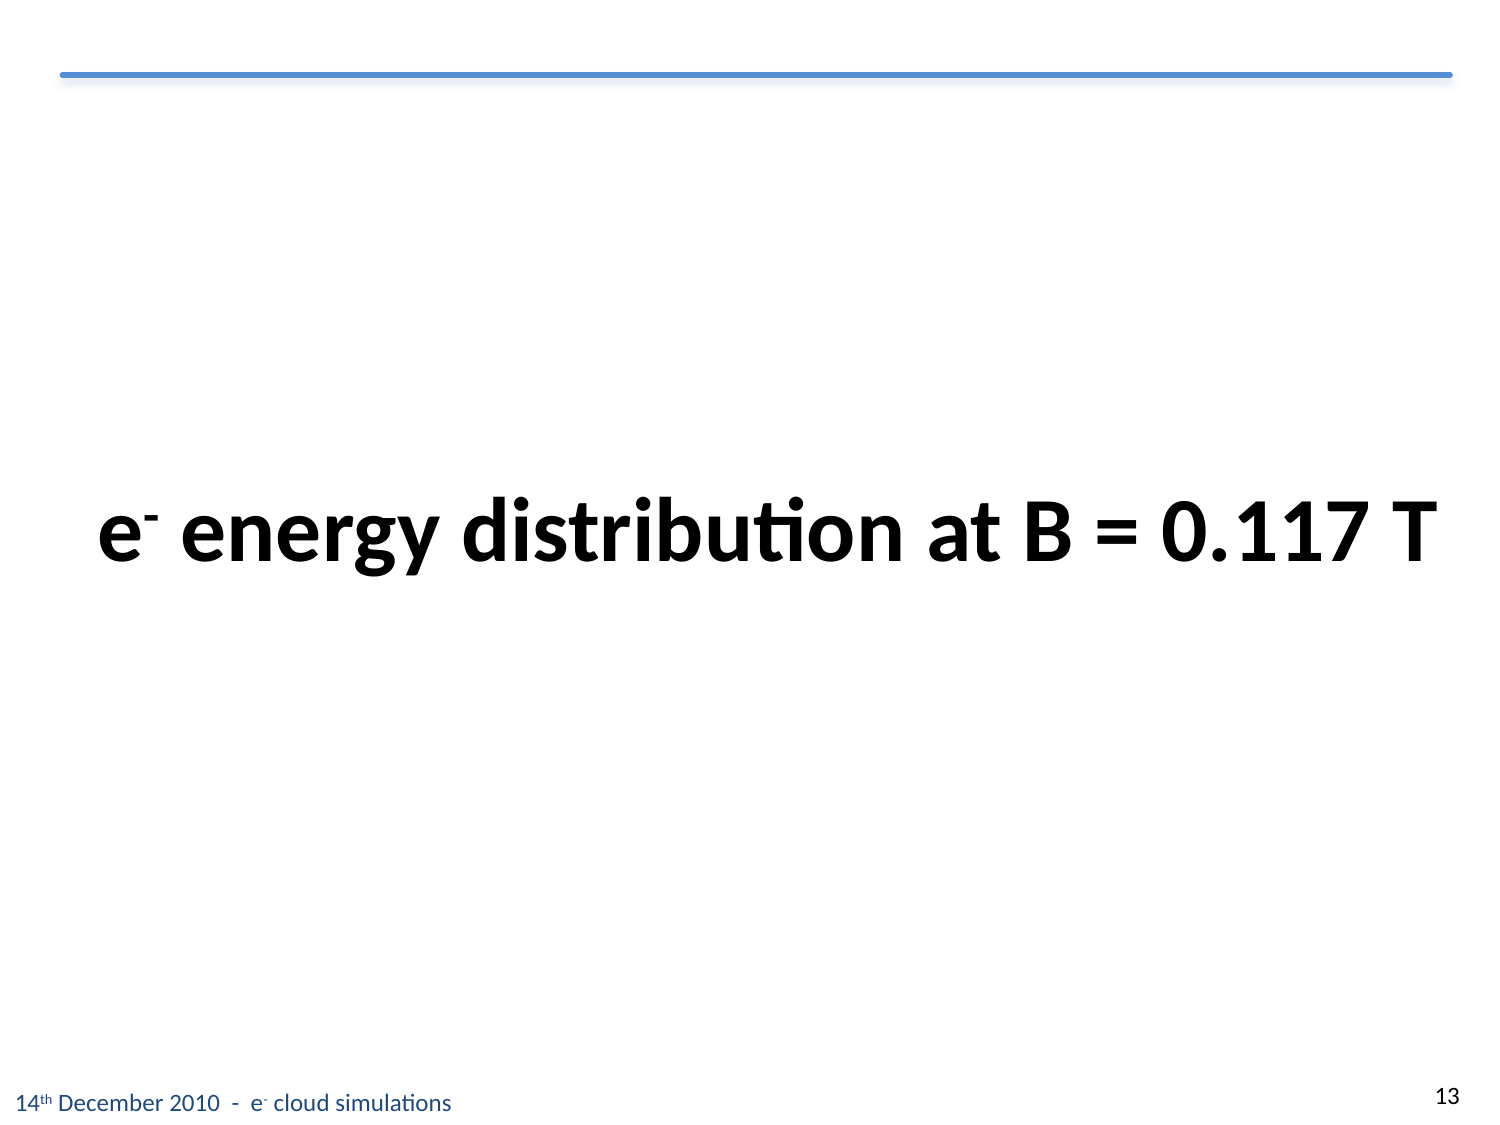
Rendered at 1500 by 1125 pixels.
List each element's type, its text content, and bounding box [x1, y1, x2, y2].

text_box 14th December 2010 - e- cloud simulations [0, 1079, 1413, 1125]
text_box 13 [1125, 1065, 1475, 1125]
text_box e- energy distribution at B = 0.117 T [82, 462, 1455, 588]
